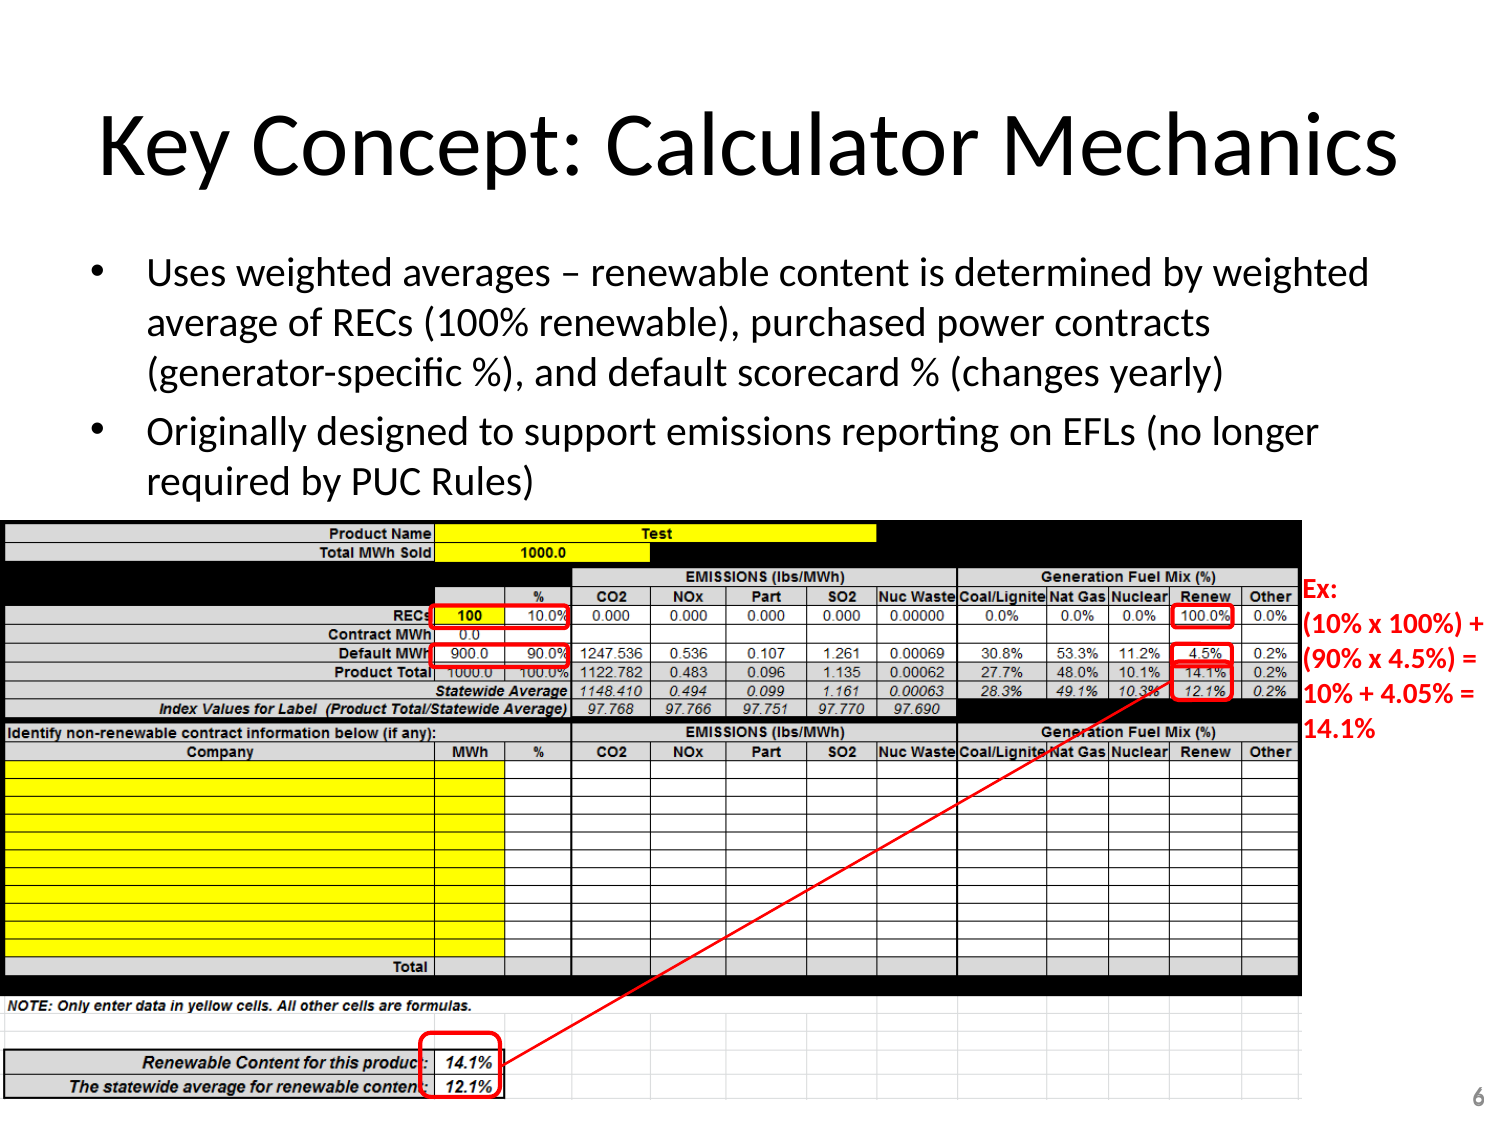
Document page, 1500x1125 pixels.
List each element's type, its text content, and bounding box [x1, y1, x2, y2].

picture [0, 520, 1302, 1101]
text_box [499, 680, 1173, 1068]
title Key Concept: Calculator Mechanics [75, 45, 1425, 233]
text_box 6 [1149, 1066, 1500, 1125]
text_box Ex: (10% x 100%) + (90% x 4.5%) = 10% + 4.05% = 14.1% [1306, 562, 1500, 838]
list Uses weighted averages – renewable content is determined by weighted average of RECs (100% renewable), purchased power contracts (generator-specific %), and default scorecard % (changes yearly) Originally designed to support emissions reporting on EFLs (no longer required by PUC Rules) [75, 237, 1425, 562]
